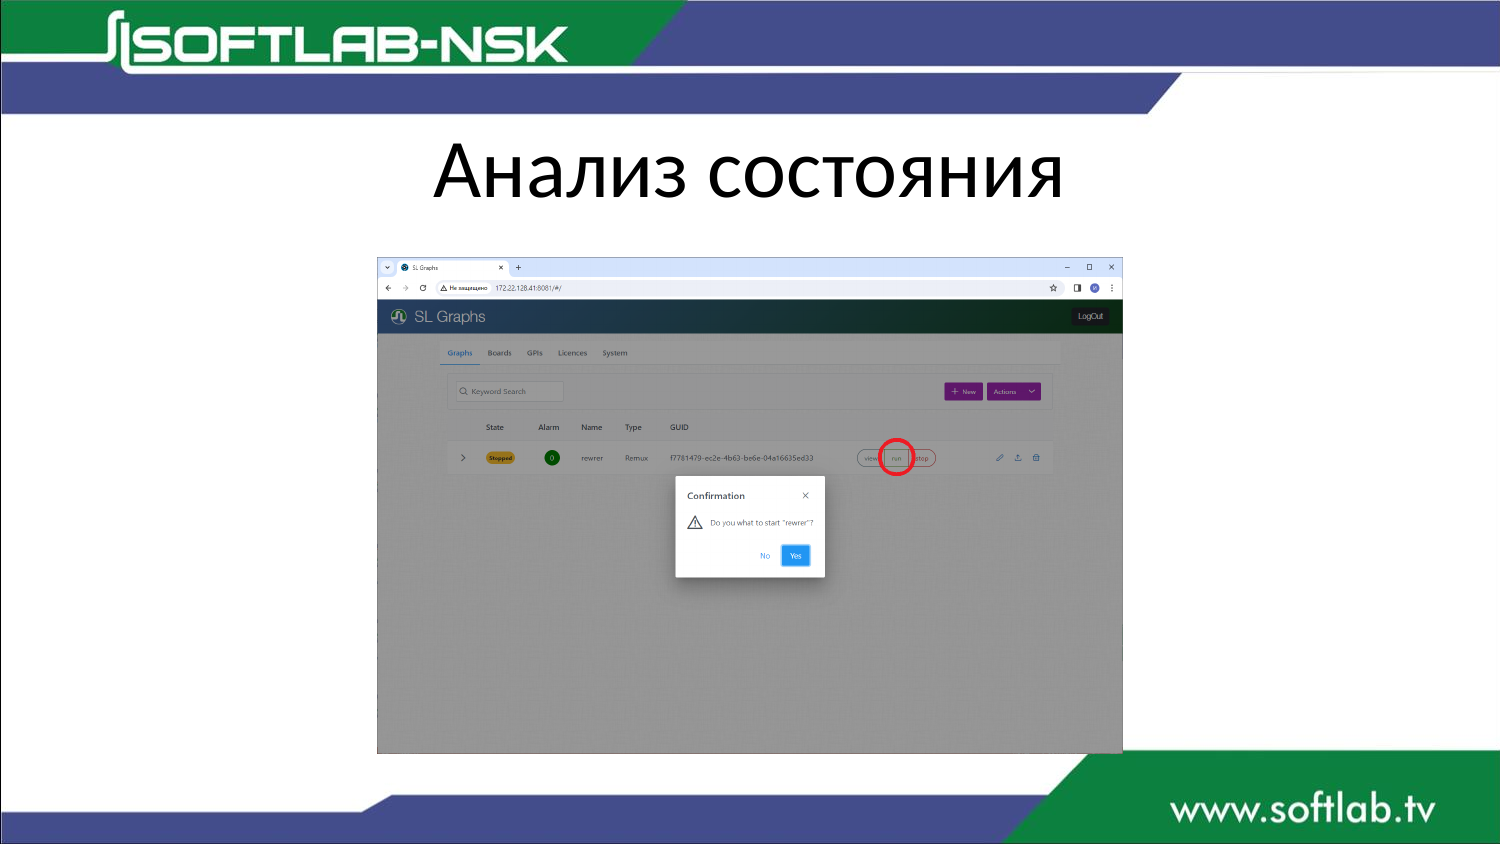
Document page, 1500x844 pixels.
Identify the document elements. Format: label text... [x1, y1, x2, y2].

picture [0, 0, 1500, 844]
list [377, 257, 1123, 754]
title Анализ состояния [74, 105, 1426, 223]
